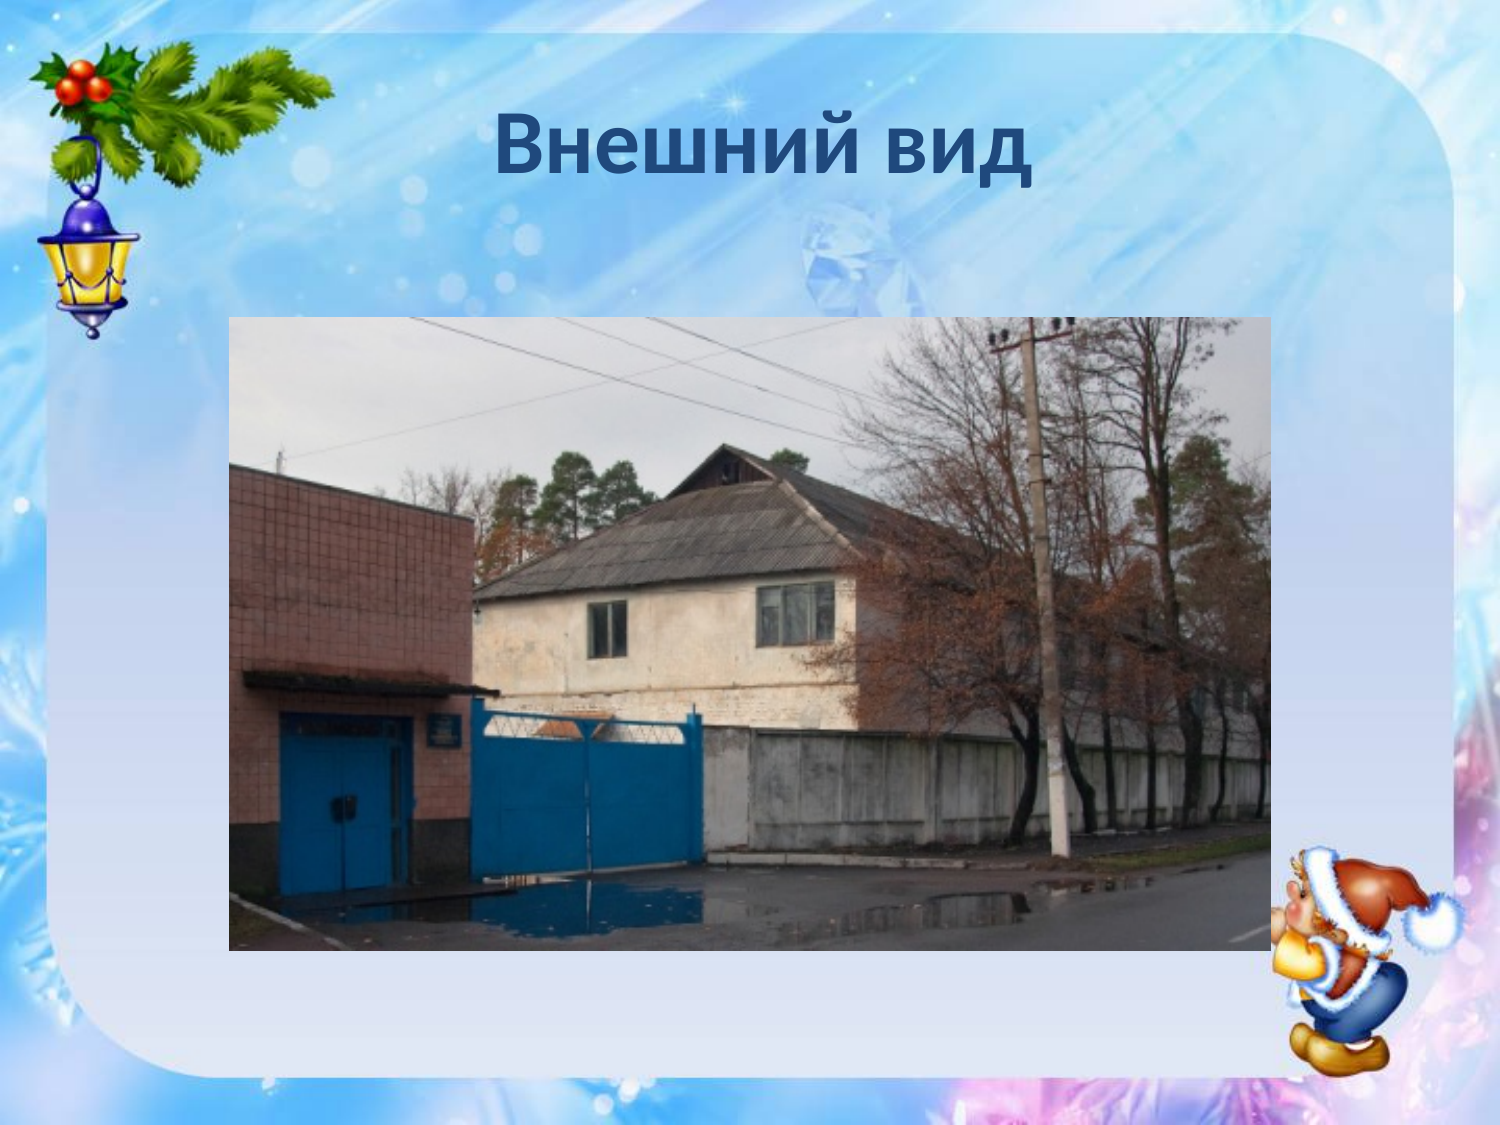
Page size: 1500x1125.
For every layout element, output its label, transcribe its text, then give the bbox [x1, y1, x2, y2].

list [228, 316, 1272, 951]
picture [0, 0, 1500, 1125]
title Внешний вид [88, 42, 1439, 231]
